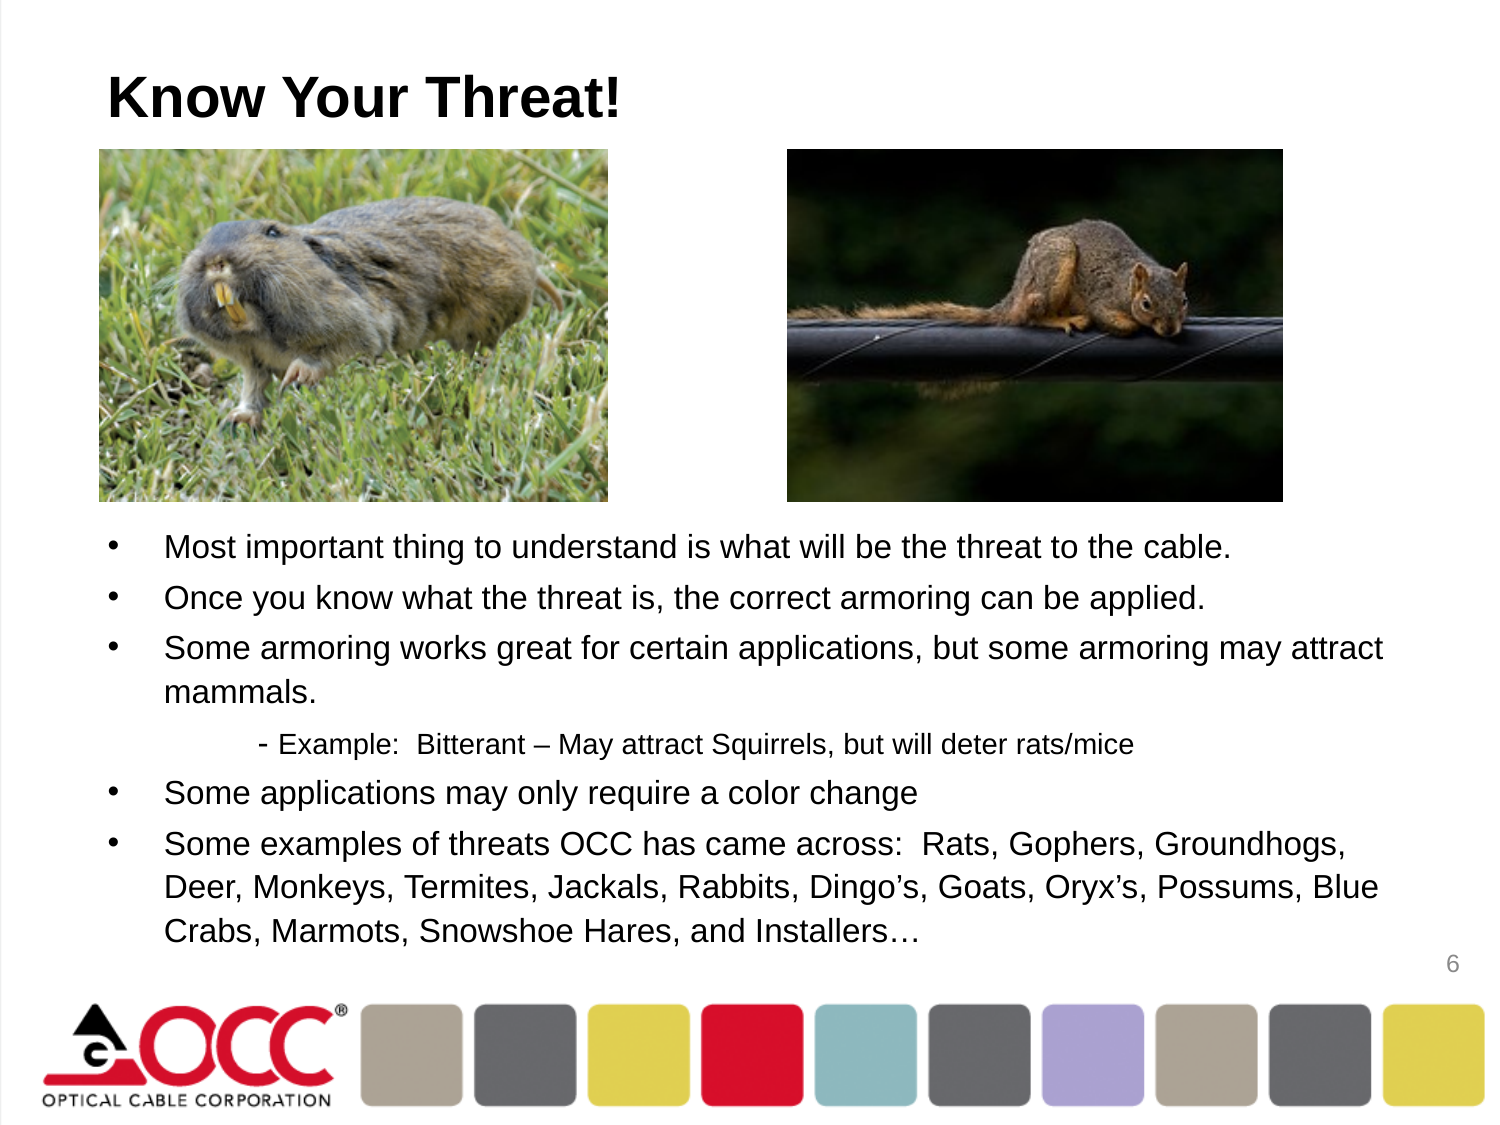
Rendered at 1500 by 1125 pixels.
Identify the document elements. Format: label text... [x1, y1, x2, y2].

title Know Your Threat! [92, 51, 1443, 150]
picture [0, 0, 1500, 1125]
list Most important thing to understand is what will be the threat to the cable. Once you know what the threat is, the correct armoring can be applied. Some armoring works great for certain applications, but some armoring may attract mammals. - Example: Bitterant – May attract Squirrels, but will deter rats/mice Some applications may only require a color change Some examples of threats OCC has came across: Rats, Gophers, Groundhogs, Deer, Monkeys, Termites, Jackals, Rabbits, Dingo’s, Goats, Oryx’s, Possums, Blue Crabs, Marmots, Snowshoe Hares, and Installers… [92, 513, 1417, 964]
slide_number 6 [1125, 932, 1475, 993]
